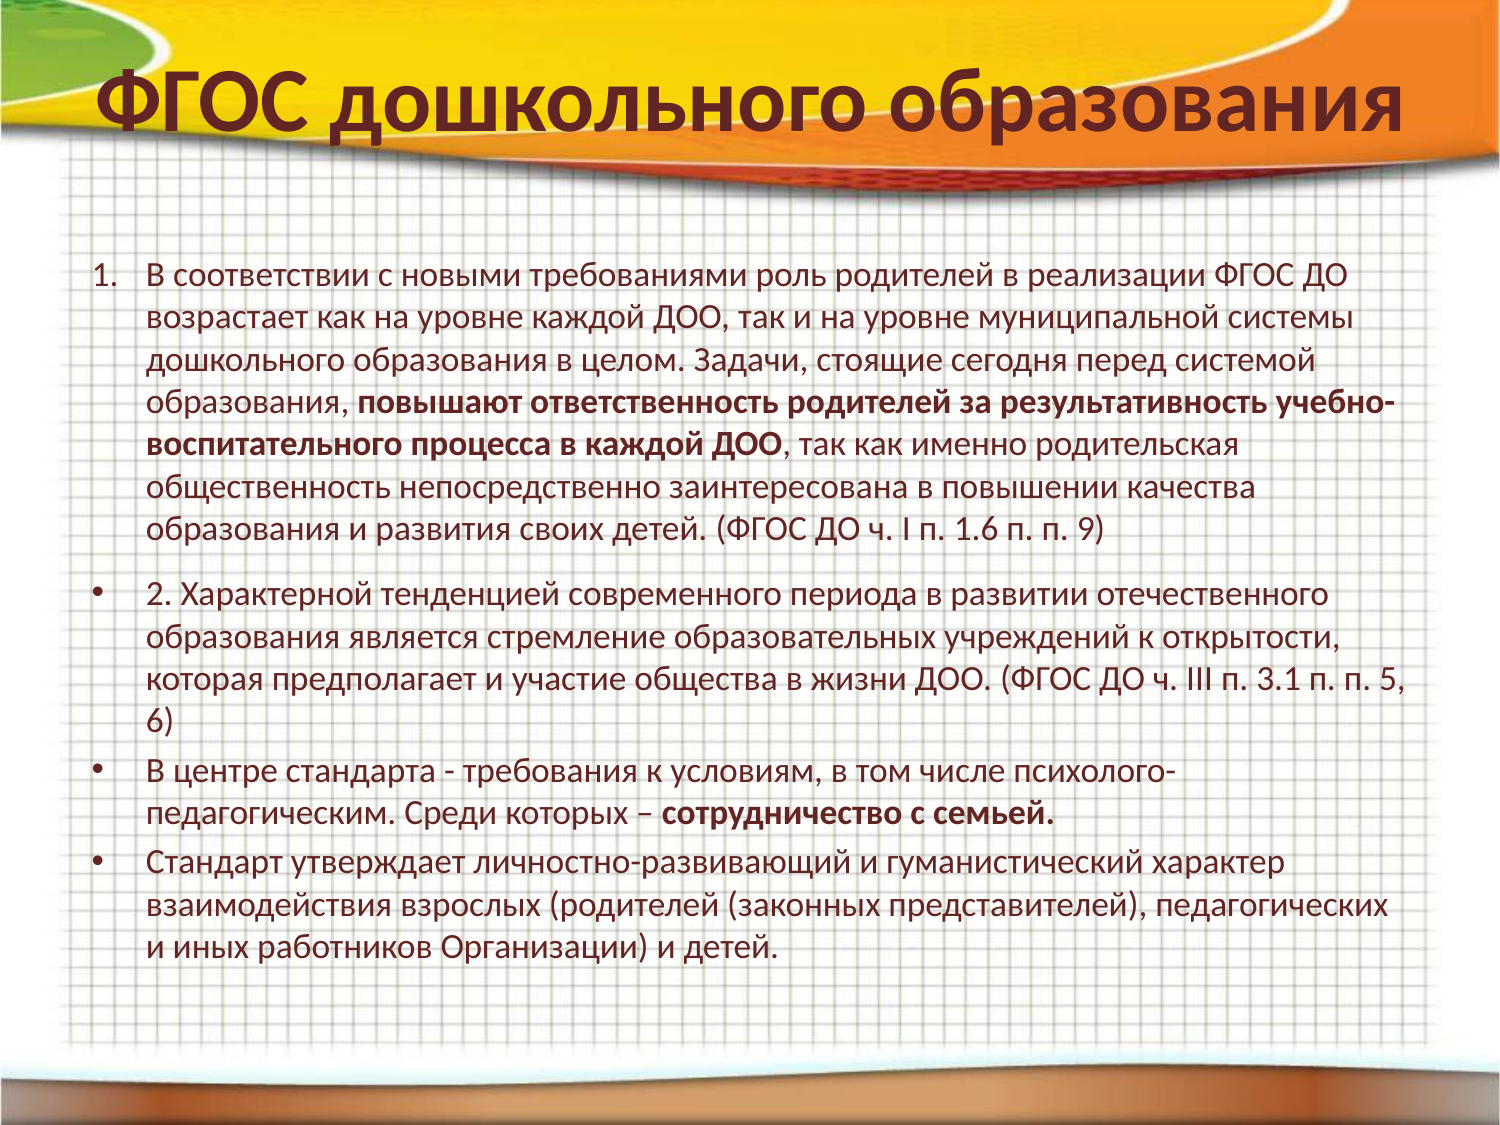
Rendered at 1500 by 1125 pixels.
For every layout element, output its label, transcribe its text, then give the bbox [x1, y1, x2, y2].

picture [0, 0, 1500, 1125]
list В соответствии с новыми требованиями роль родителей в реализации ФГОС ДО возрастает как на уровне каждой ДОО, так и на уровне муниципальной системы дошкольного образования в целом. Задачи, стоящие сегодня перед системой образования, повышают ответственность родителей за результативность учебно-воспитательного процесса в каждой ДОО, так как именно родительская общественность непосредственно заинтересована в повышении качества образования и развития своих детей. (ФГОС ДО ч. I п. 1.6 п. п. 9) 2. Характерной тенденцией современного периода в развитии отечественного образования является стремление образовательных учреждений к открытости, которая предполагает и участие общества в жизни ДОО. (ФГОС ДО ч. III п. 3.1 п. п. 5, 6) В центре стандарта - требования к условиям, в том числе психолого-педагогическим. Среди которых – сотрудничество с семьей. Стандарт утверждает личностно-развивающий и гуманистический характер взаимодействия взрослых (родителей (законных представителей), педагогических и иных работников Организации) и детей. [76, 243, 1427, 986]
title ФГОС дошкольного образования [76, 30, 1427, 159]
